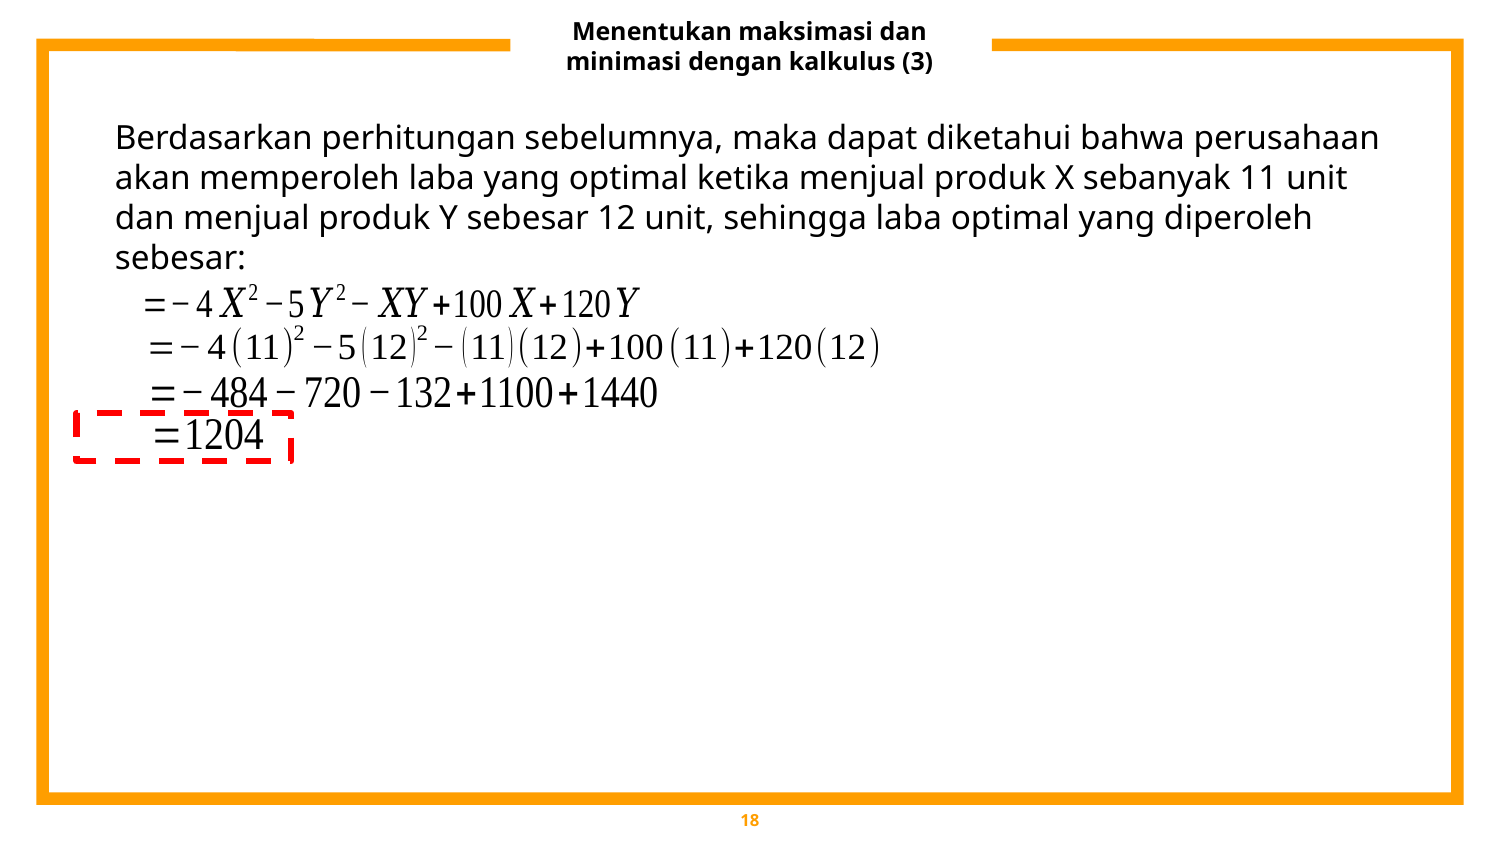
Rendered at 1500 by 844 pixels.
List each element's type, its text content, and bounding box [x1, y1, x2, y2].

text_box Berdasarkan perhitungan sebelumnya, maka dapat diketahui bahwa perusahaan akan memperoleh laba yang optimal ketika menjual produk X sebanyak 11 unit dan menjual produk Y sebesar 12 unit, sehingga laba optimal yang diperoleh sebesar: [98, 151, 1417, 241]
slide_number 18 [0, 798, 1500, 844]
title Menentukan maksimasi dan minimasi dengan kalkulus (3) [531, 0, 969, 121]
text_box [74, 411, 293, 463]
